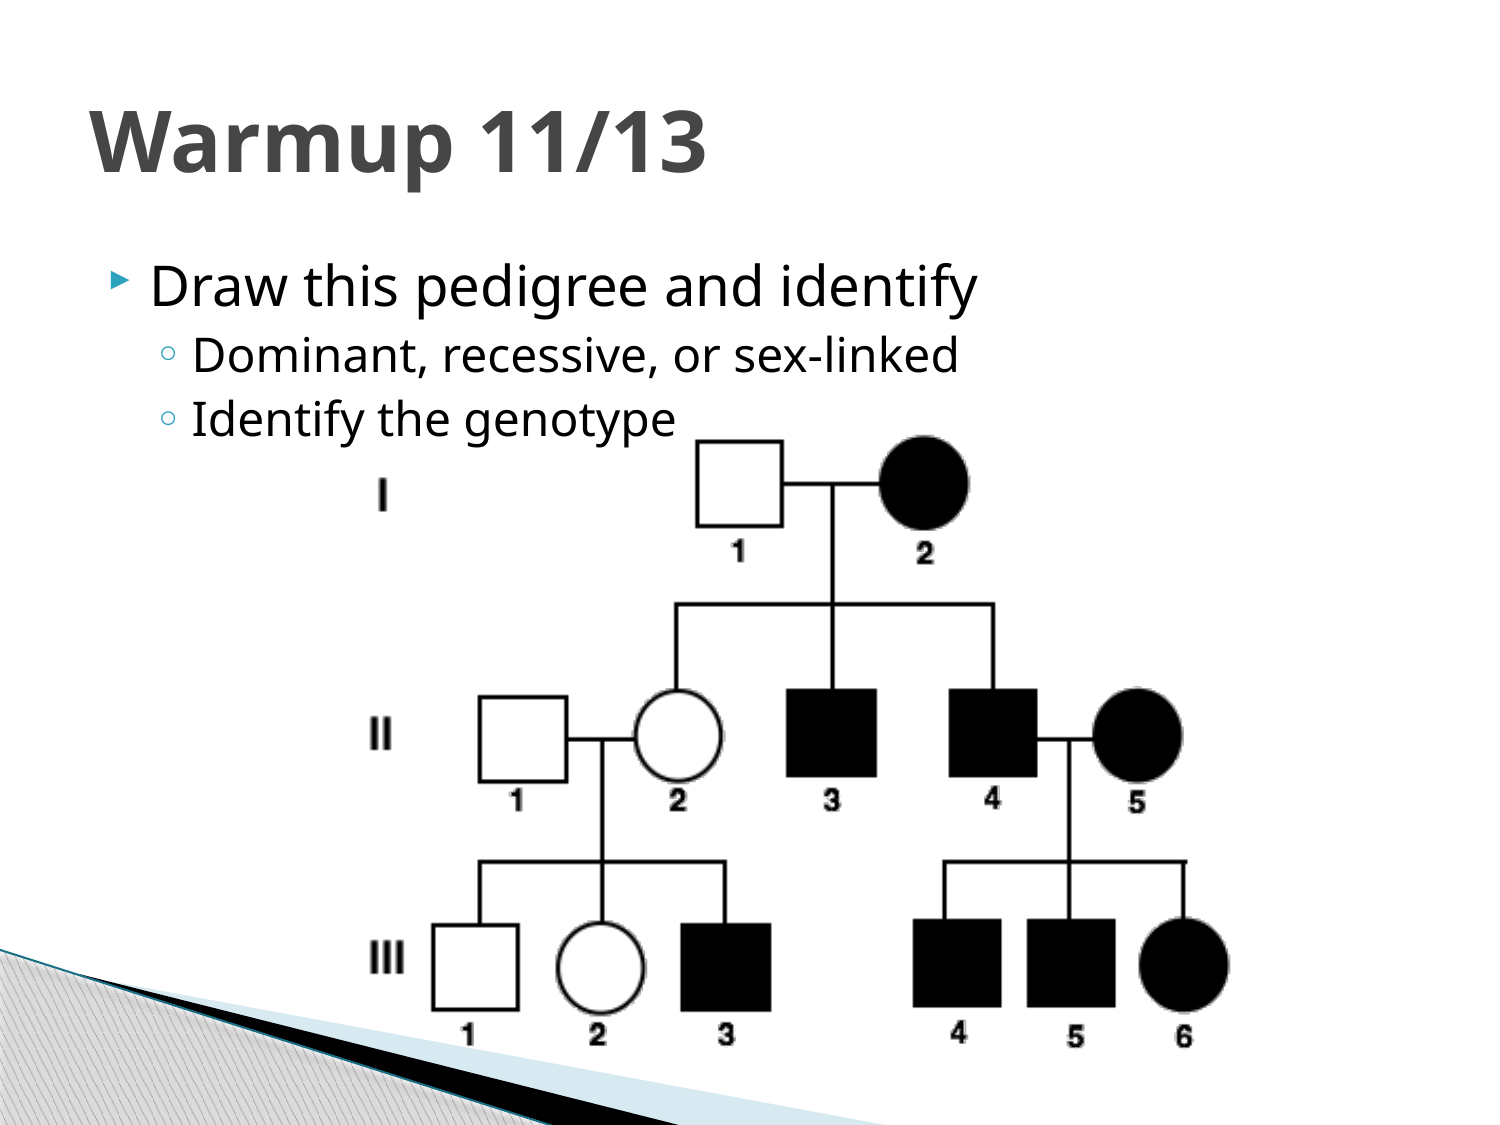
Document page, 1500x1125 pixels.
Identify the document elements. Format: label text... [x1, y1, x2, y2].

title Warmup 11/13 [75, 45, 1425, 233]
list Draw this pedigree and identify Dominant, recessive, or sex-linked Identify the genotype [75, 243, 1425, 986]
picture [324, 362, 1338, 1125]
